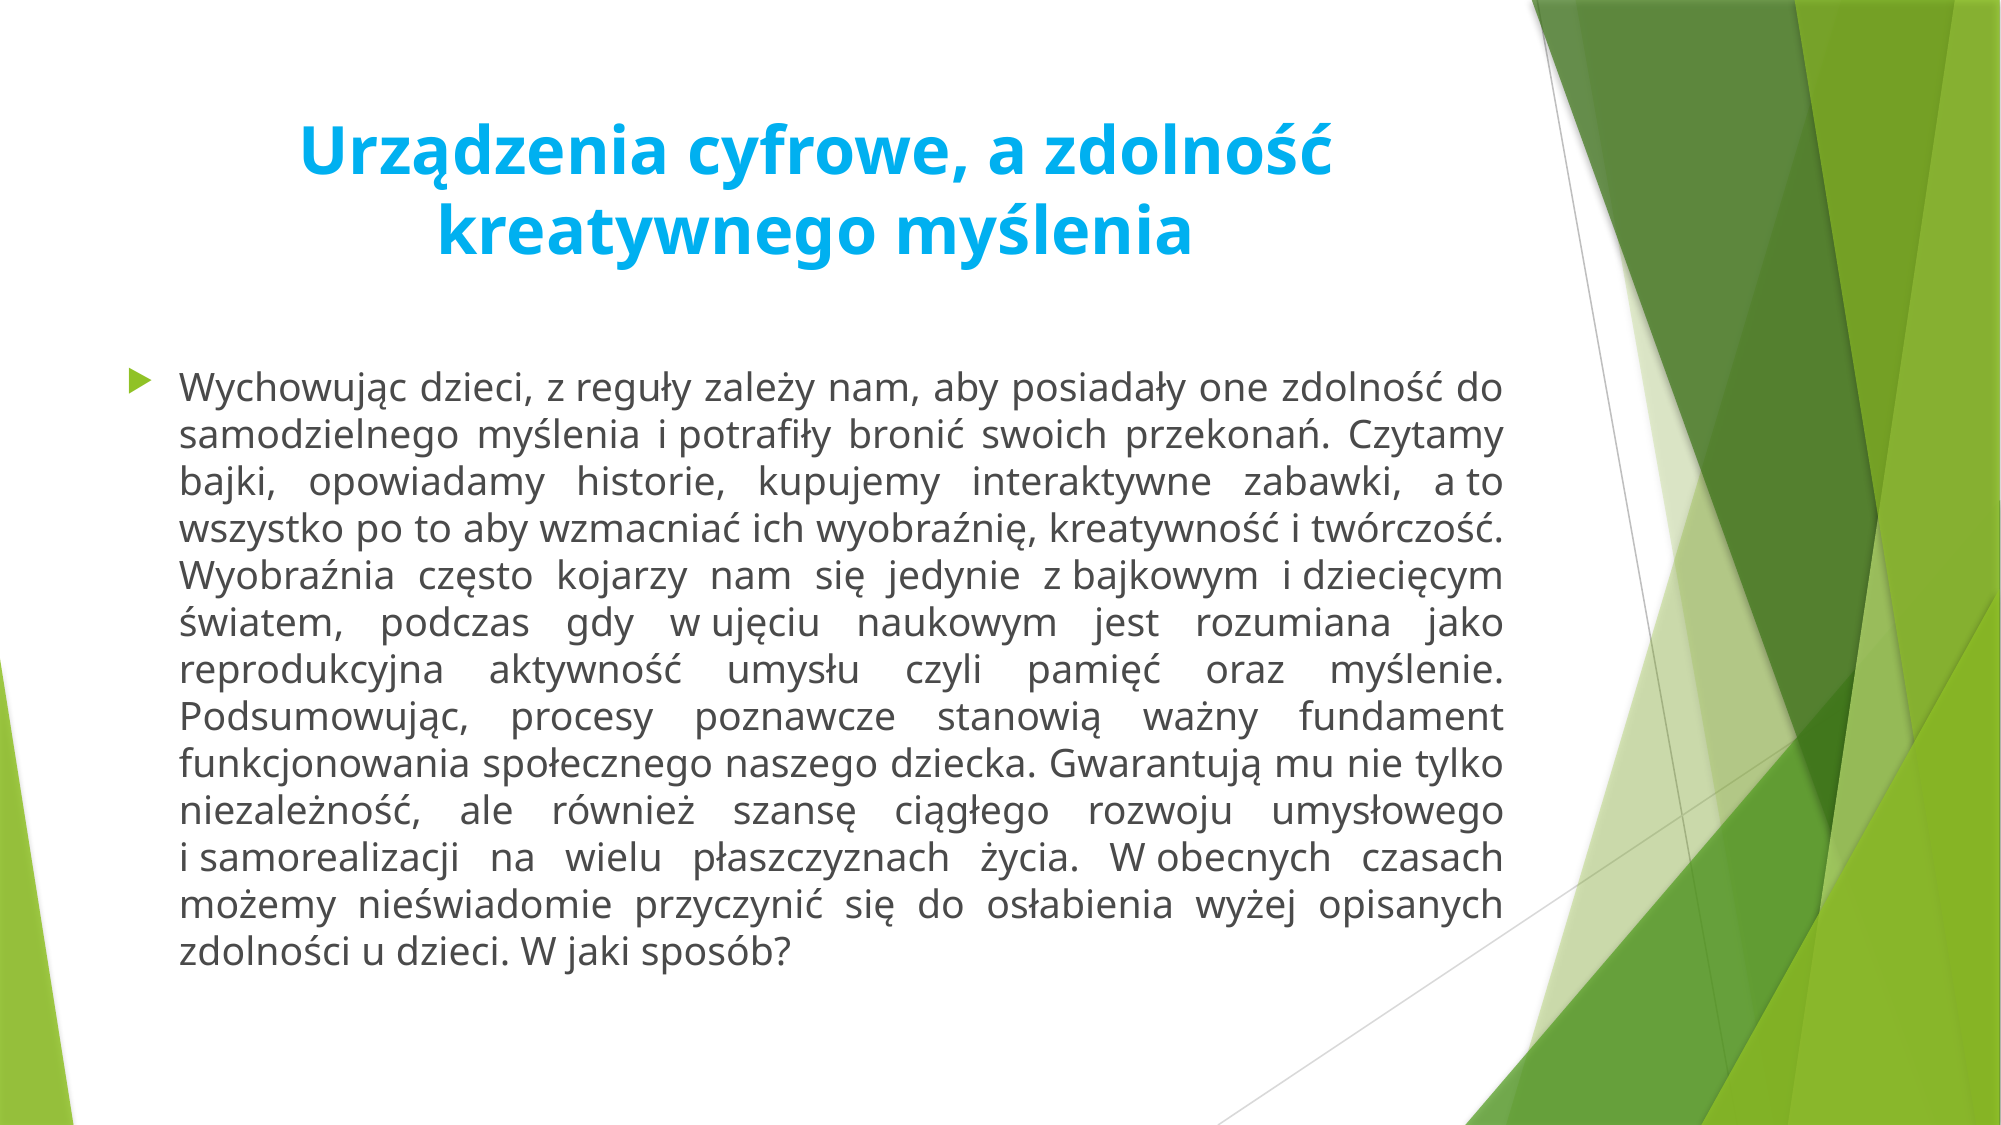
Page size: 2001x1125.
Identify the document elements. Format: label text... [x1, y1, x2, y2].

title Urządzenia cyfrowe, a zdolność kreatywnego myślenia [111, 99, 1522, 317]
list Wychowując dzieci, z reguły zależy nam, aby posiadały one zdolność do samodzielnego myślenia i potrafiły bronić swoich przekonań. Czytamy bajki, opowiadamy historie, kupujemy interaktywne zabawki, a to wszystko po to aby wzmacniać ich wyobraźnię, kreatywność i twórczość. Wyobraźnia często kojarzy nam się jedynie z bajkowym i dziecięcym światem, podczas gdy w ujęciu naukowym jest rozumiana jako reprodukcyjna aktywność umysłu czyli pamięć oraz myślenie. Podsumowując, procesy poznawcze stanowią ważny fundament funkcjonowania społecznego naszego dziecka. Gwarantują mu nie tylko niezależność, ale również szansę ciągłego rozwoju umysłowego i samorealizacji na wielu płaszczyznach życia. W obecnych czasach możemy nieświadomie przyczynić się do osłabienia wyżej opisanych zdolności u dzieci. W jaki sposób? [111, 354, 1522, 992]
